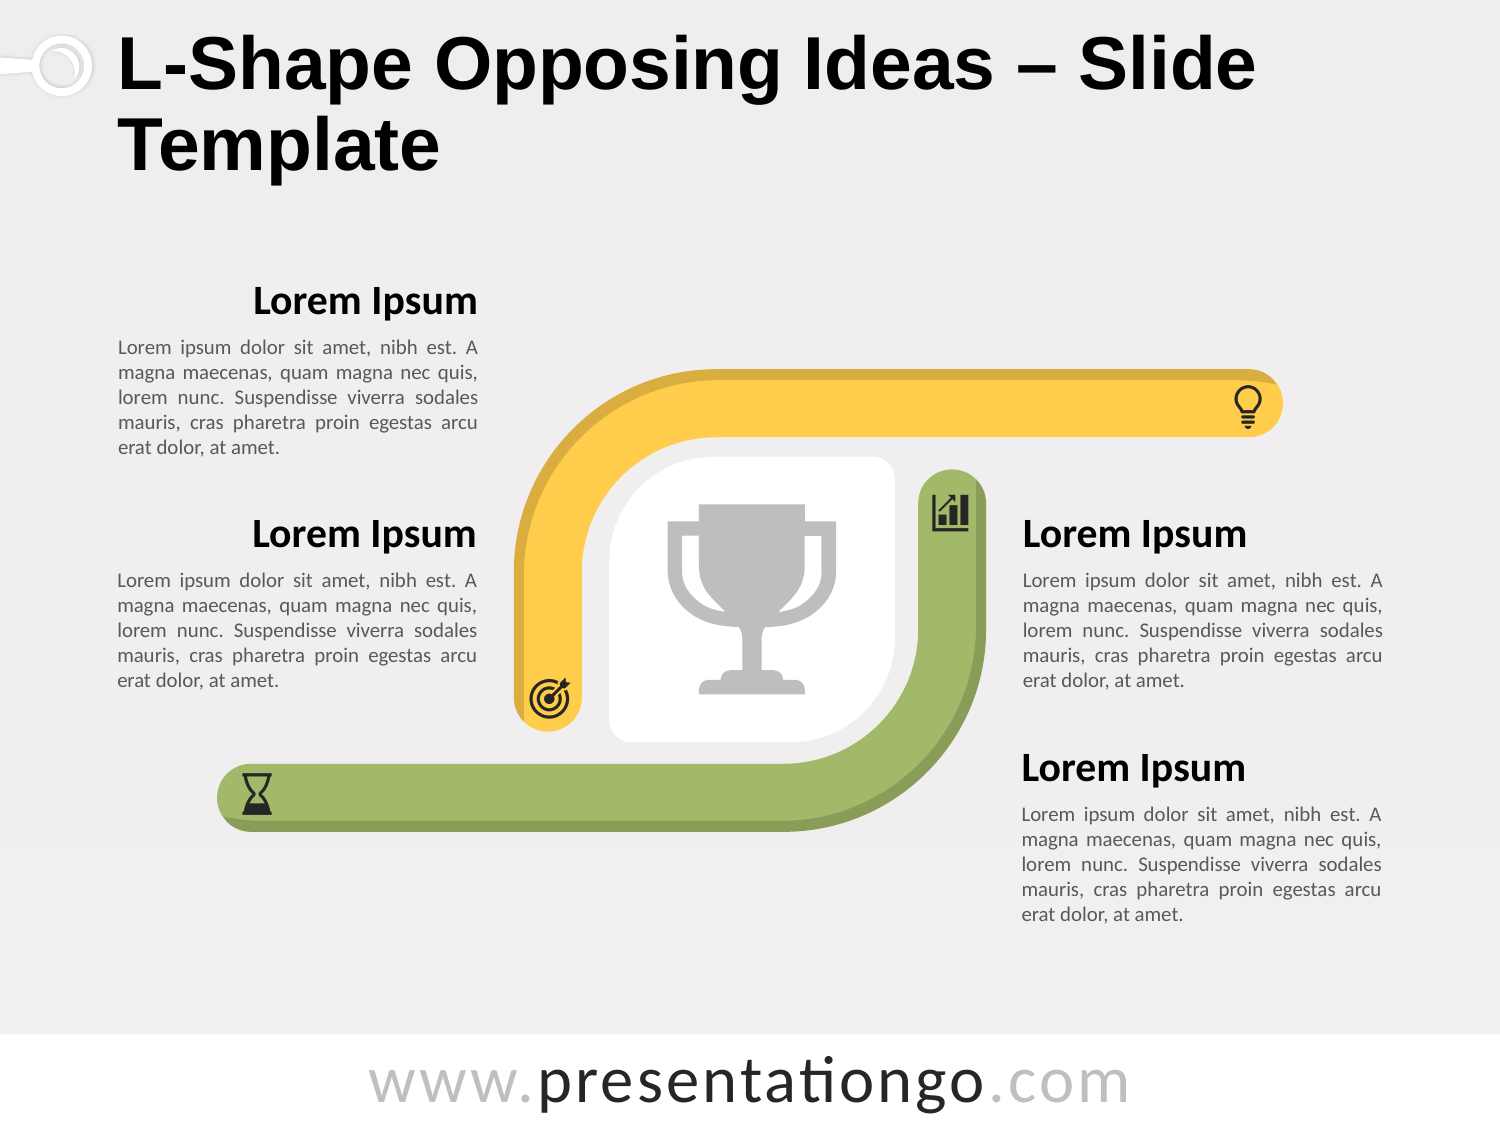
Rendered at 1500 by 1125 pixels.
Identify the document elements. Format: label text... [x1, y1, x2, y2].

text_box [118, 264, 479, 468]
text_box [216, 469, 987, 832]
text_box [513, 369, 1283, 732]
picture [925, 488, 975, 538]
picture [525, 673, 575, 723]
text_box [1021, 731, 1382, 935]
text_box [117, 497, 478, 702]
title L-Shape Opposing Ideas – Slide Template [103, 17, 1397, 139]
picture [231, 769, 282, 819]
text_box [1022, 497, 1383, 702]
picture [1223, 382, 1273, 432]
